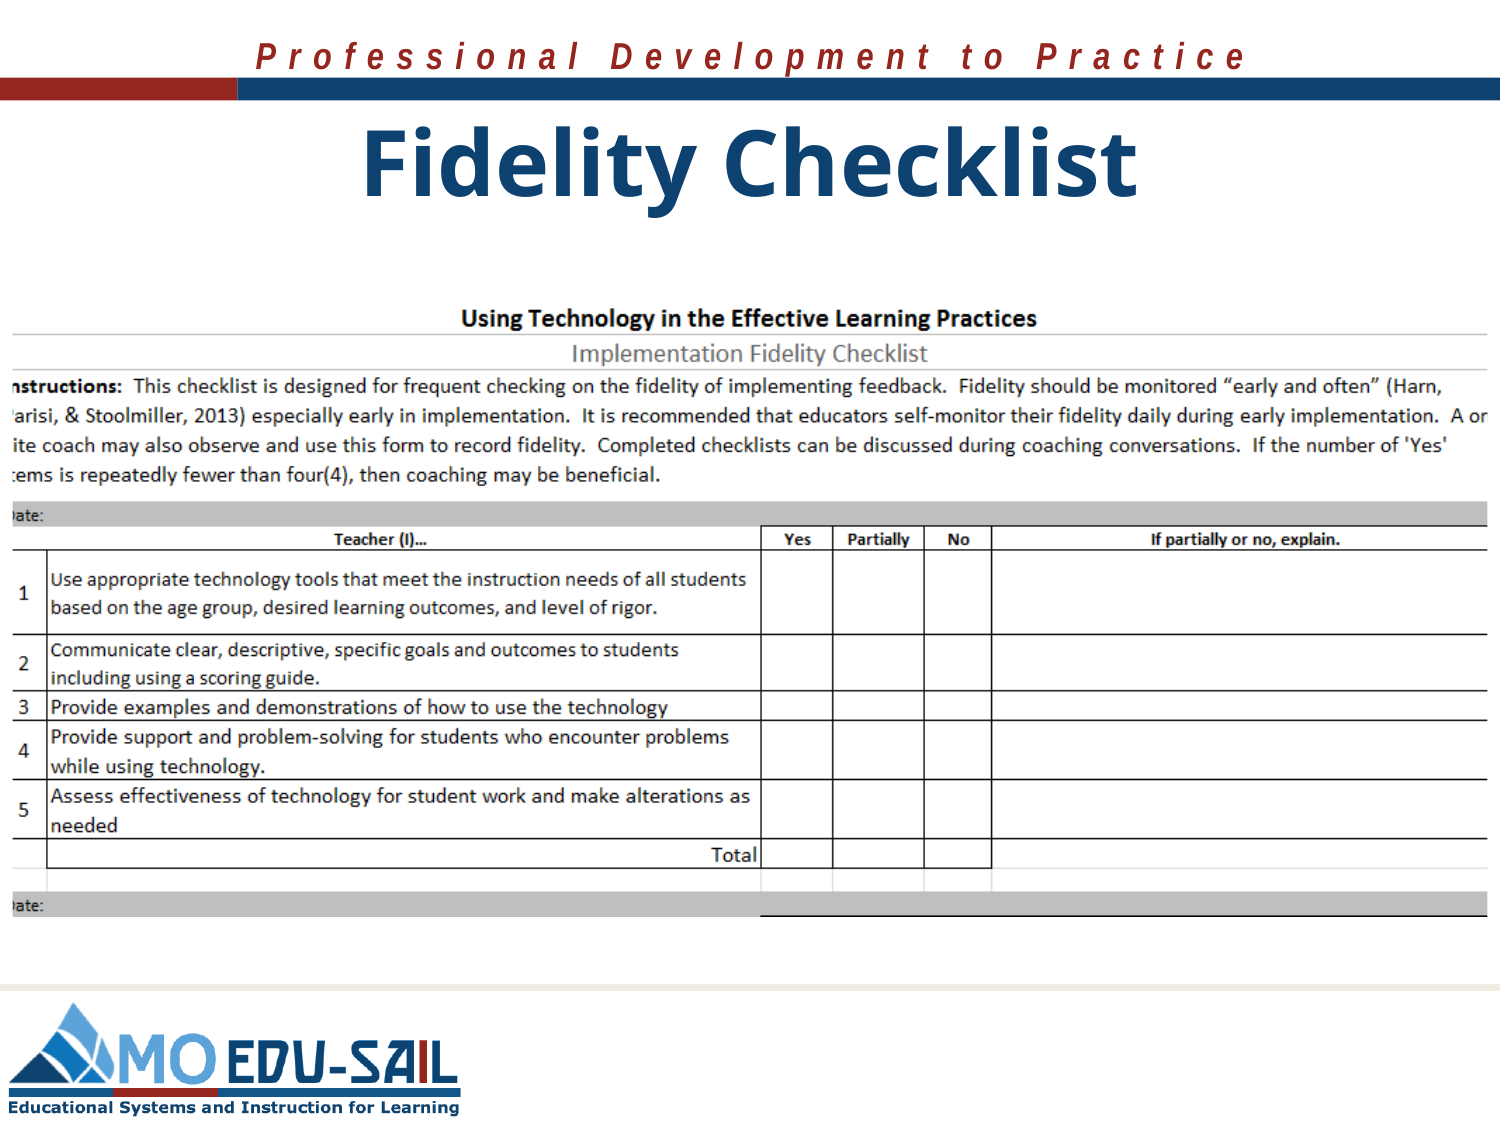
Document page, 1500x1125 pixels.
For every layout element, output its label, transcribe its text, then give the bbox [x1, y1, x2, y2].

picture [8, 997, 475, 1120]
title Fidelity Checklist [74, 69, 1426, 251]
picture [12, 279, 1488, 917]
